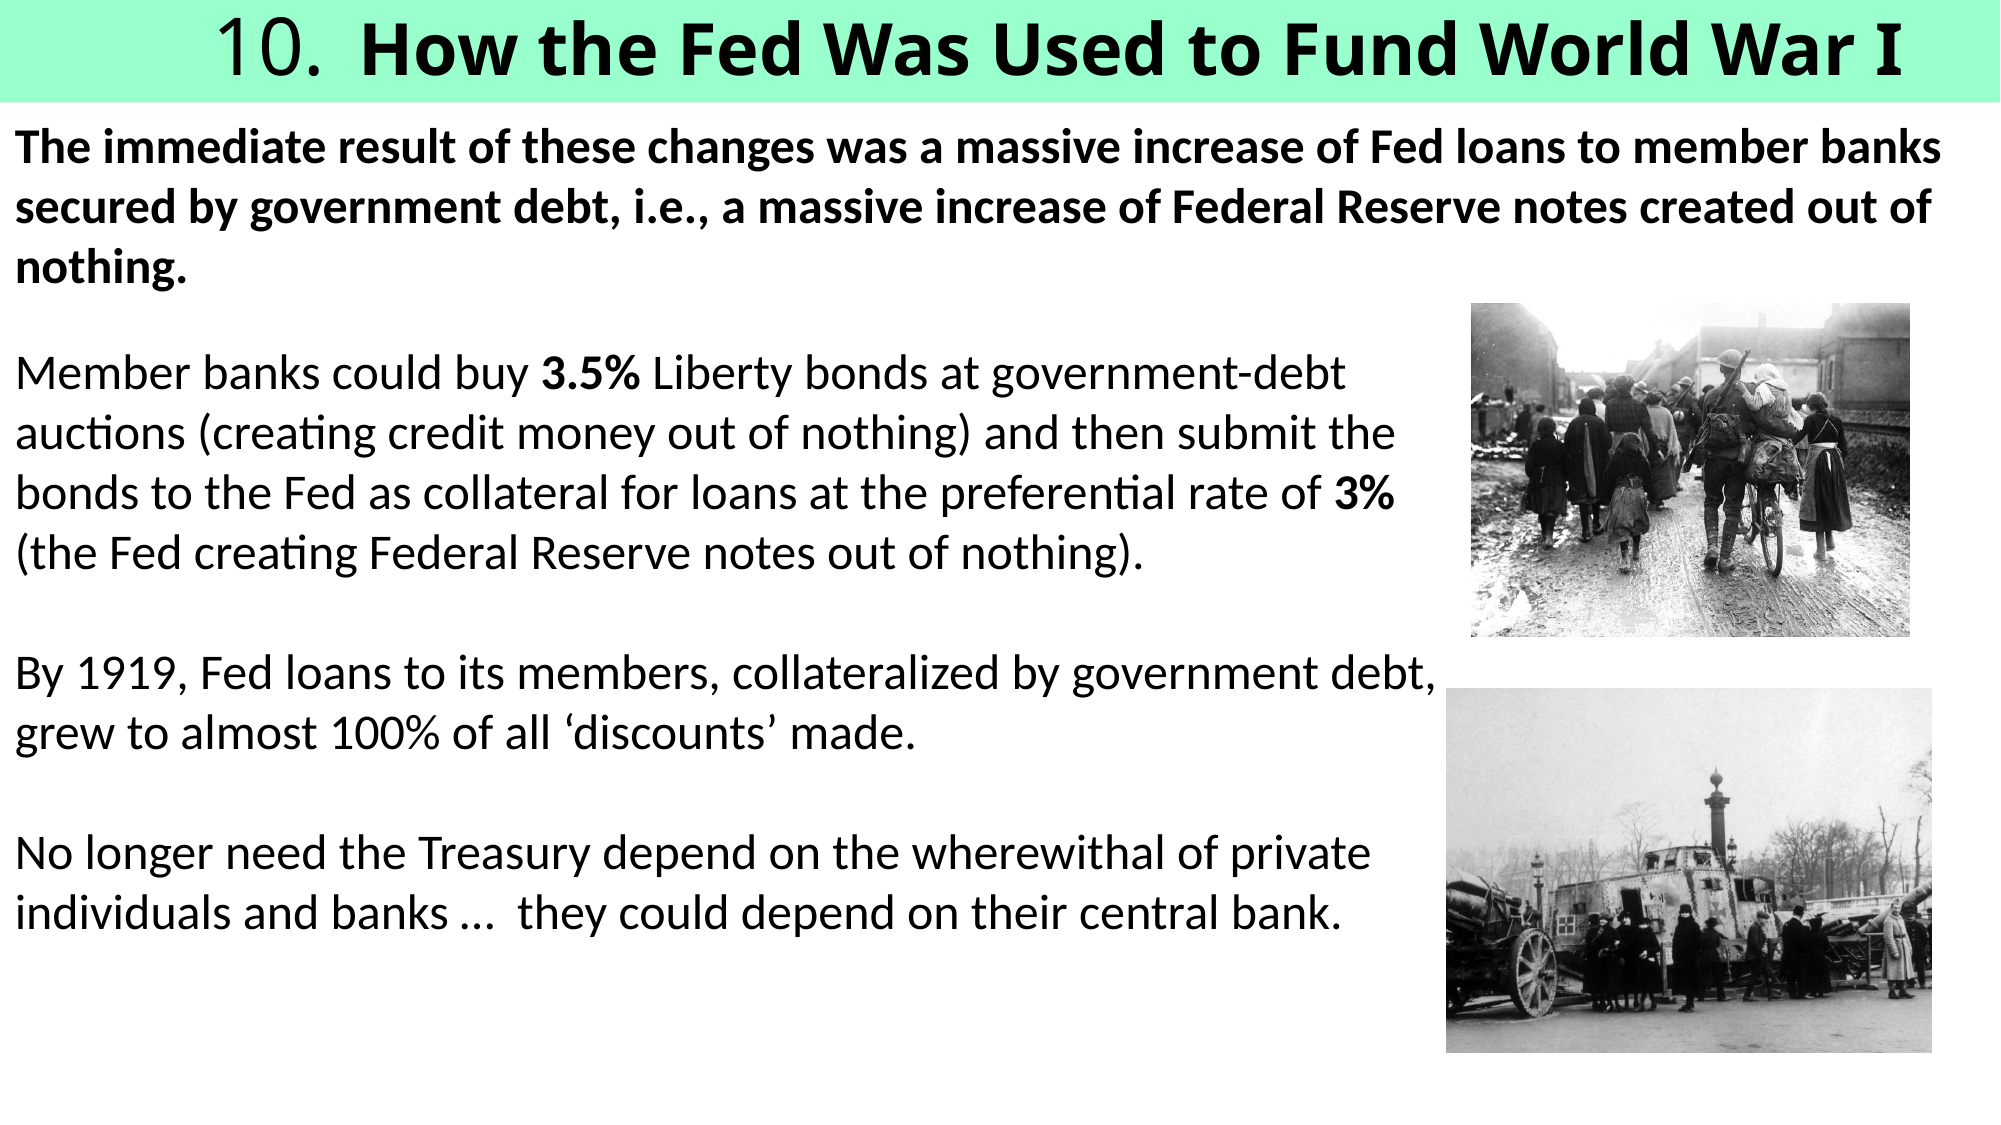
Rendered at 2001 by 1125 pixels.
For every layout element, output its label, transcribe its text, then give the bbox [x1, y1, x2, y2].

text_box Member banks could buy 3.5% Liberty bonds at government-debt auctions (creating credit money out of nothing) and then submit the bonds to the Fed as collateral for loans at the preferential rate of 3% (the Fed creating Federal Reserve notes out of nothing). By 1919, Fed loans to its members, collateralized by government debt, grew to almost 100% of all ‘discounts’ made. No longer need the Treasury depend on the wherewithal of private individuals and banks … they could depend on their central bank. [0, 331, 1472, 947]
picture [1471, 302, 1910, 637]
picture [1446, 688, 1932, 1053]
text_box 10. How the Fed Was Used to Fund World War I [0, 0, 2000, 103]
text_box The immediate result of these changes was a massive increase of Fed loans to member banks secured by government debt, i.e., a massive increase of Federal Reserve notes created out of nothing. [0, 106, 2000, 301]
